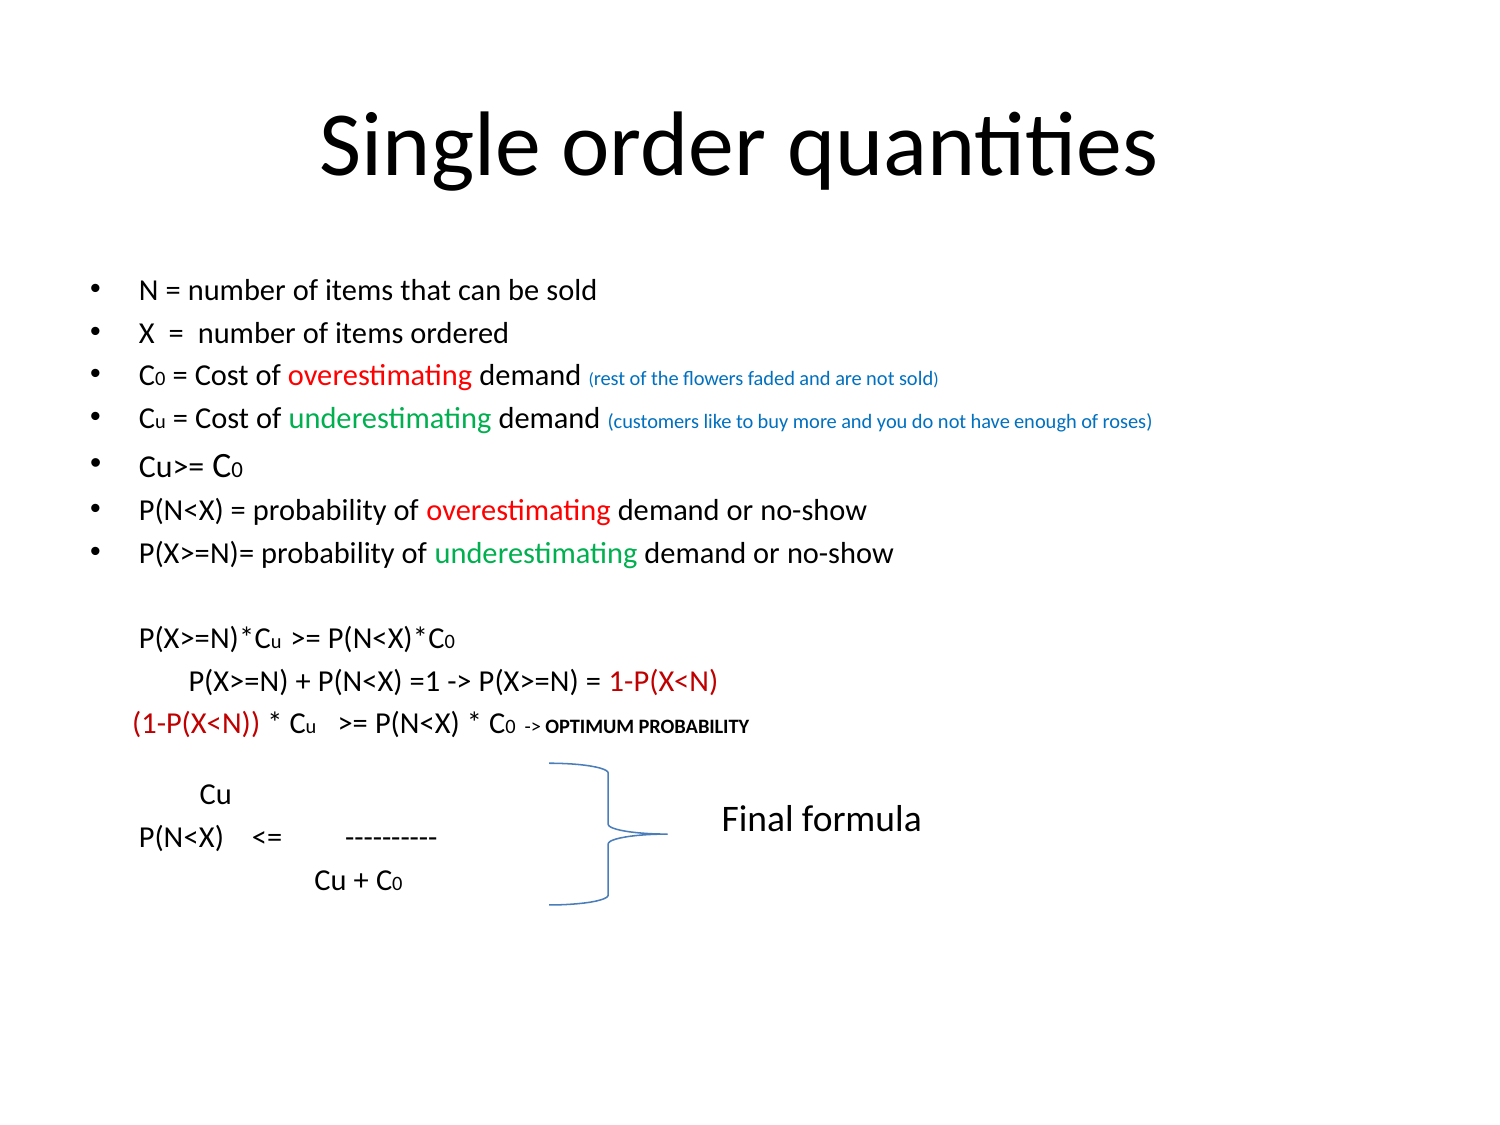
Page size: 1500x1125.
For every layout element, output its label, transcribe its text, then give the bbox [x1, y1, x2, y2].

text_box Final formula [706, 786, 1239, 847]
list N = number of items that can be sold X = number of items ordered C0 = Cost of overestimating demand (rest of the flowers faded and are not sold) Cu = Cost of underestimating demand (customers like to buy more and you do not have enough of roses) Cu>= C0 P(N<X) = probability of overestimating demand or no-show P(X>=N)= probability of underestimating demand or no-show P(X>=N)*Cu >= P(N<X)*C0 P(X>=N) + P(N<X) =1 -> P(X>=N) = 1-P(X<N) (1-P(X<N)) * Cu >= P(N<X) * C0 -> OPTIMUM PROBABILITY Cu P(N<X) <= ---------- Cu + C0 [75, 262, 1425, 1005]
title Single order quantities [75, 45, 1425, 233]
text_box [549, 762, 669, 906]
